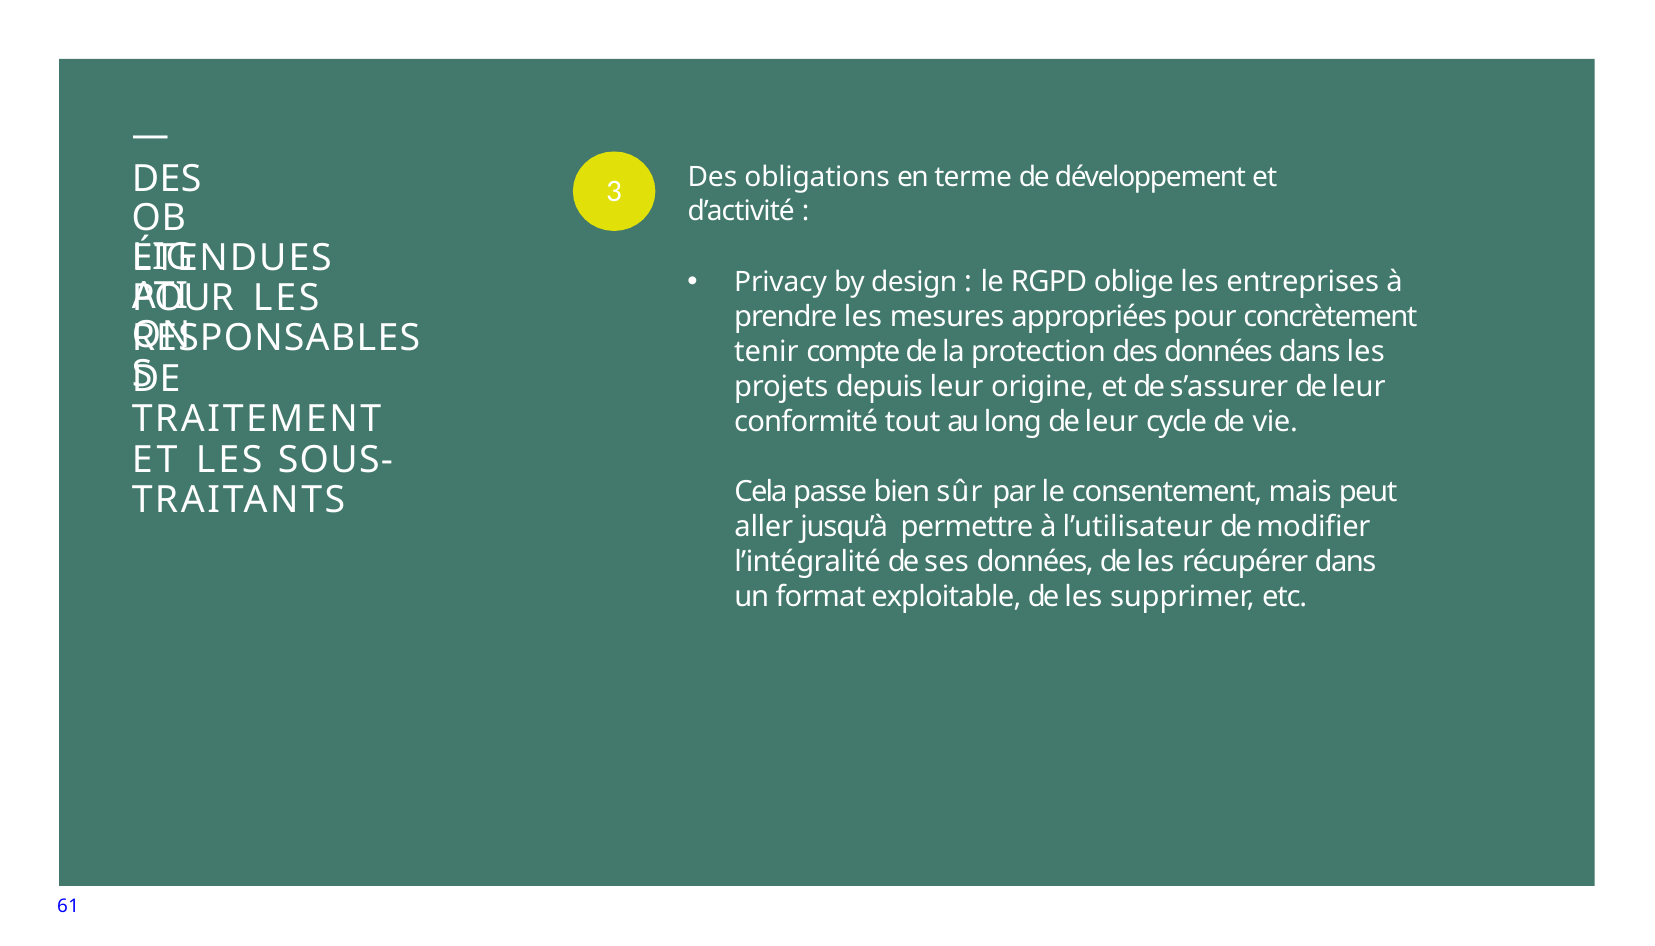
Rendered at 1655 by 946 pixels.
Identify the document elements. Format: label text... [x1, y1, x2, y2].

text_box Privacy by design : le RGPD oblige les entreprises à prendre les mesures appropriées pour concrètement tenir compte de la protection des données dans les projets depuis leur origine, et de s’assurer de leur conformité tout au long de leur cycle de vie. [685, 260, 1439, 438]
text_box [572, 151, 656, 231]
text_box ÉTENDUES POUR LES RESPONSABLES DE TRAITEMENT ET LES SOUS- TRAITANTS [129, 231, 438, 521]
text_box 3 [604, 168, 625, 208]
title — DES OBLIGATIONS [129, 106, 390, 231]
text_box Des obligations en terme de développement et d’activité : [685, 155, 1313, 227]
text_box 61 [52, 892, 84, 919]
text_box [59, 58, 1595, 886]
text_box Cela passe bien sûr par le consentement, mais peut aller jusqu’à permettre à l’utilisateur de modifier l’intégralité de ses données, de les récupérer dans un format exploitable, de les supprimer, etc. [732, 470, 1423, 612]
